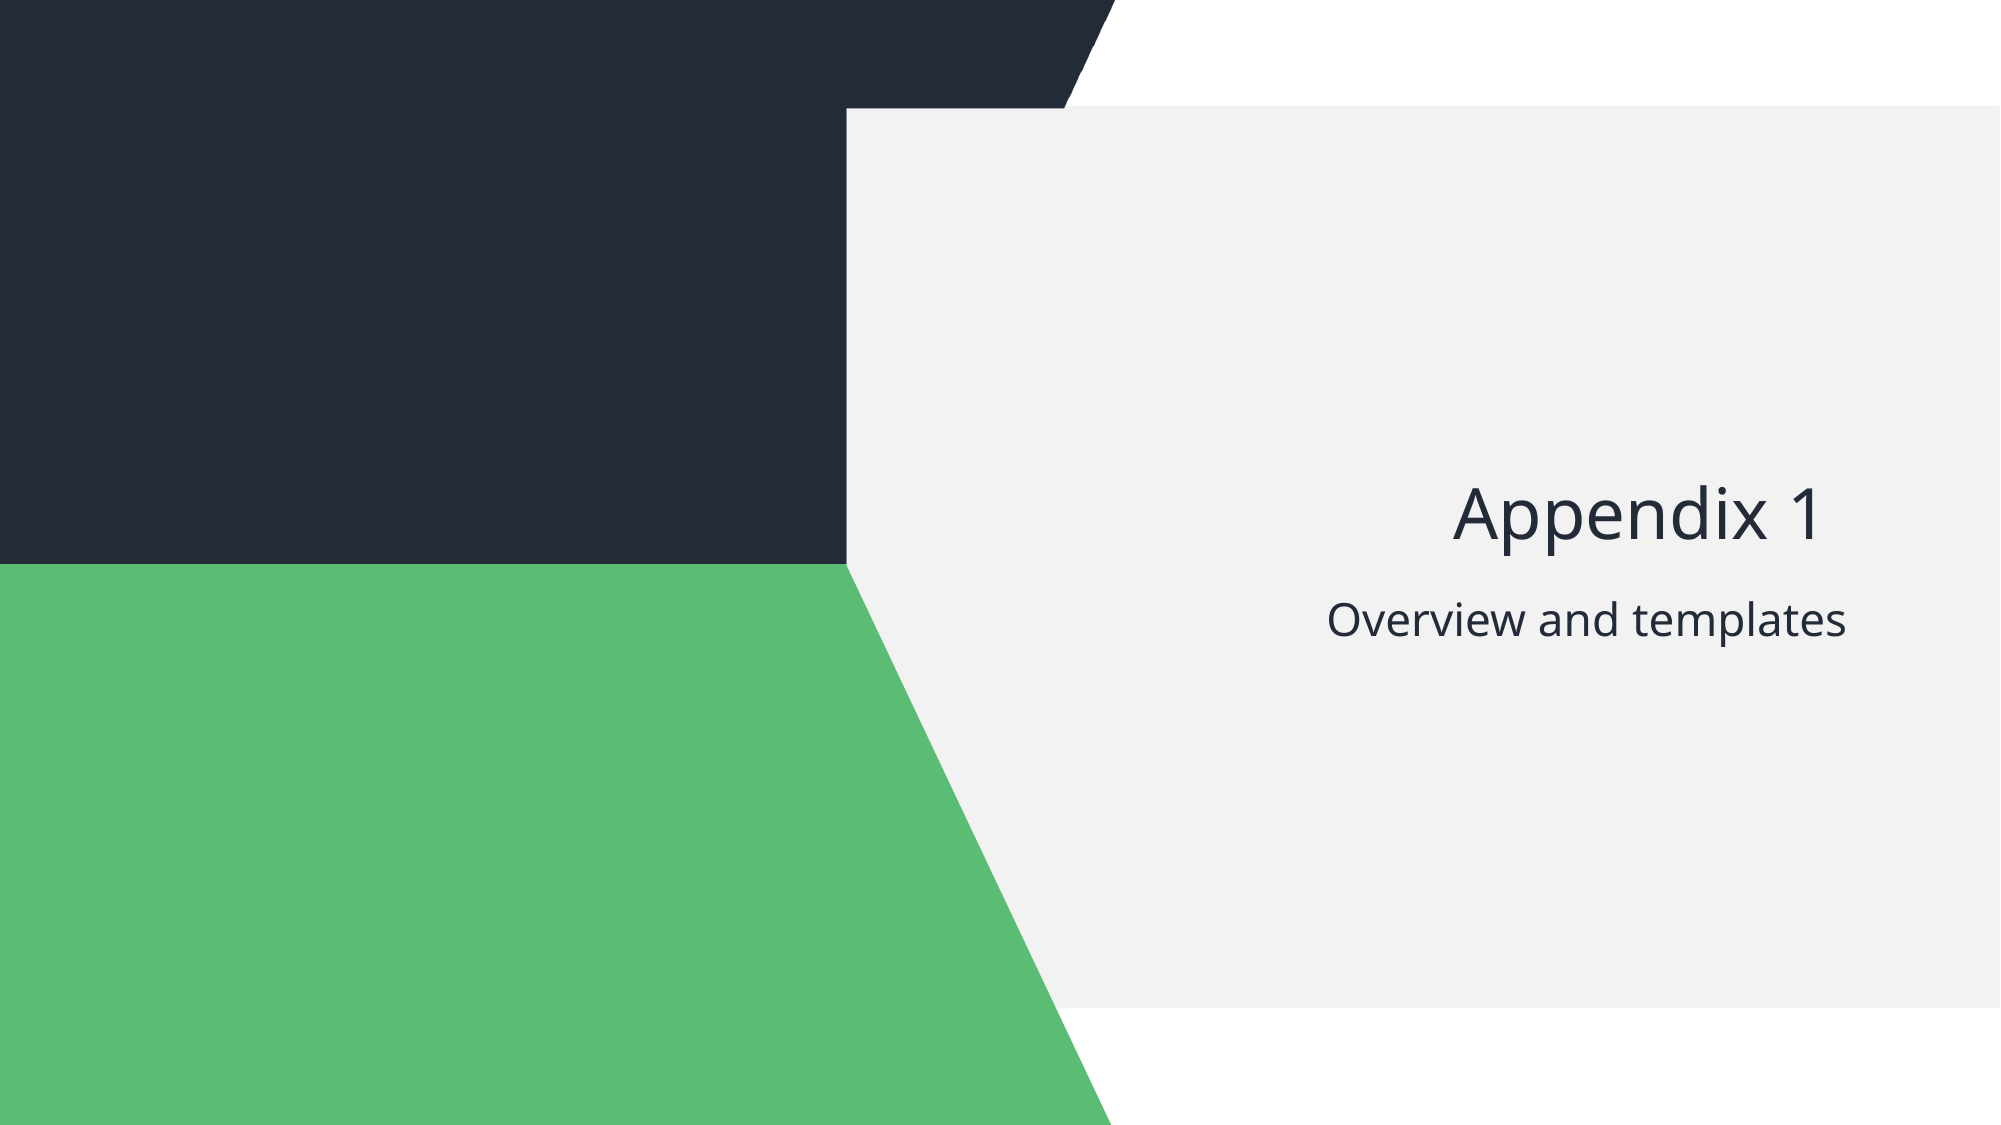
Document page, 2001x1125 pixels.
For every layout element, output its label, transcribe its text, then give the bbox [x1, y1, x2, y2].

picture [0, 0, 1117, 564]
list Overview and templates [1055, 582, 1863, 817]
title Appendix 1 [1054, 280, 1862, 563]
